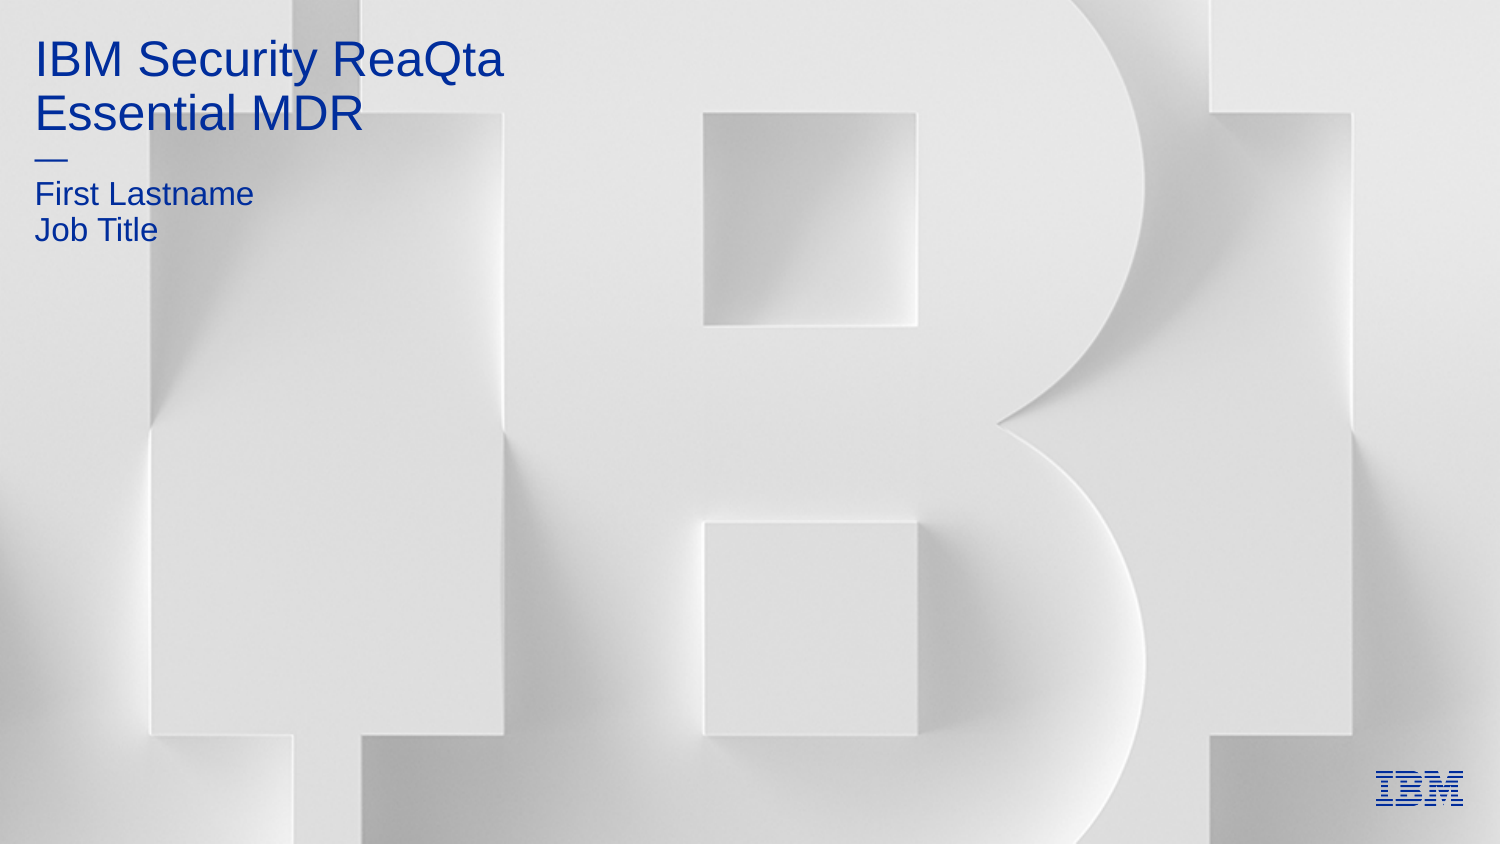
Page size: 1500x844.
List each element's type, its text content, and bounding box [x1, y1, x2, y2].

picture [0, 0, 1500, 844]
title IBM Security ReaQta Essential MDR — First Lastname Job Title [34, 33, 714, 738]
